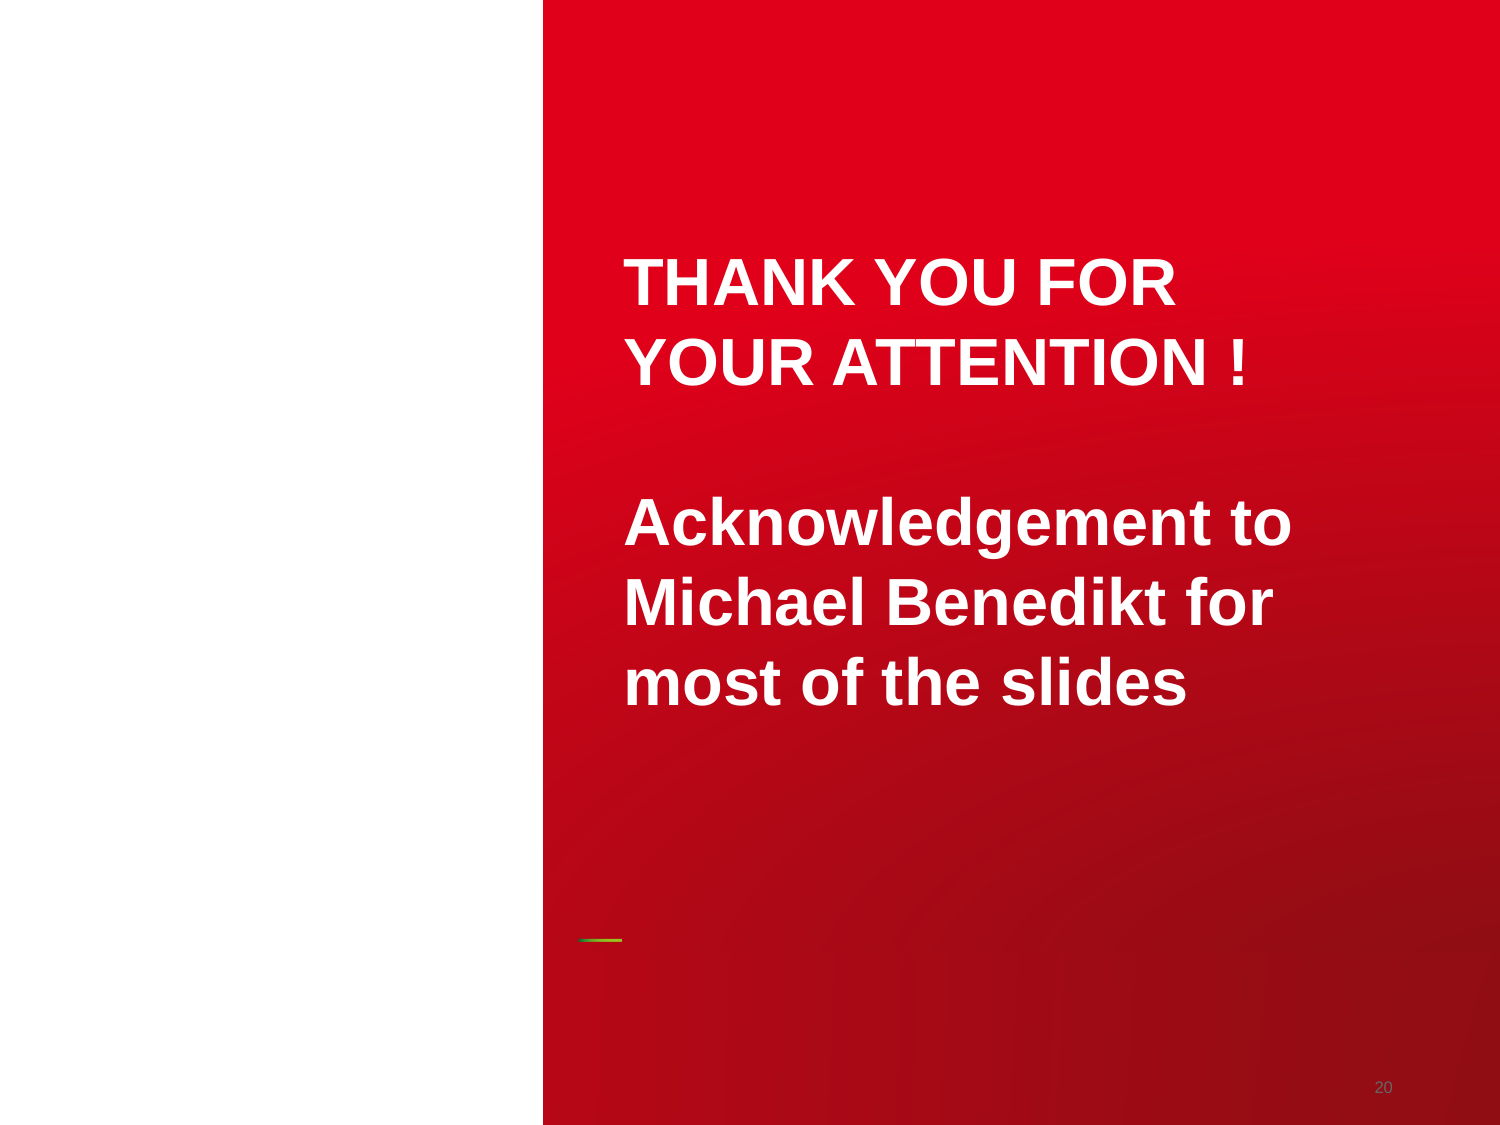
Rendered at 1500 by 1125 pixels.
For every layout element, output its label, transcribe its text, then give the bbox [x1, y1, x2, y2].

text_box THANK YOU FOR YOUR ATTENTION ! Acknowledgement to Michael Benedikt for most of the slides [608, 231, 1400, 727]
picture [543, 0, 1500, 1125]
slide_number 20 [1374, 1060, 1500, 1114]
